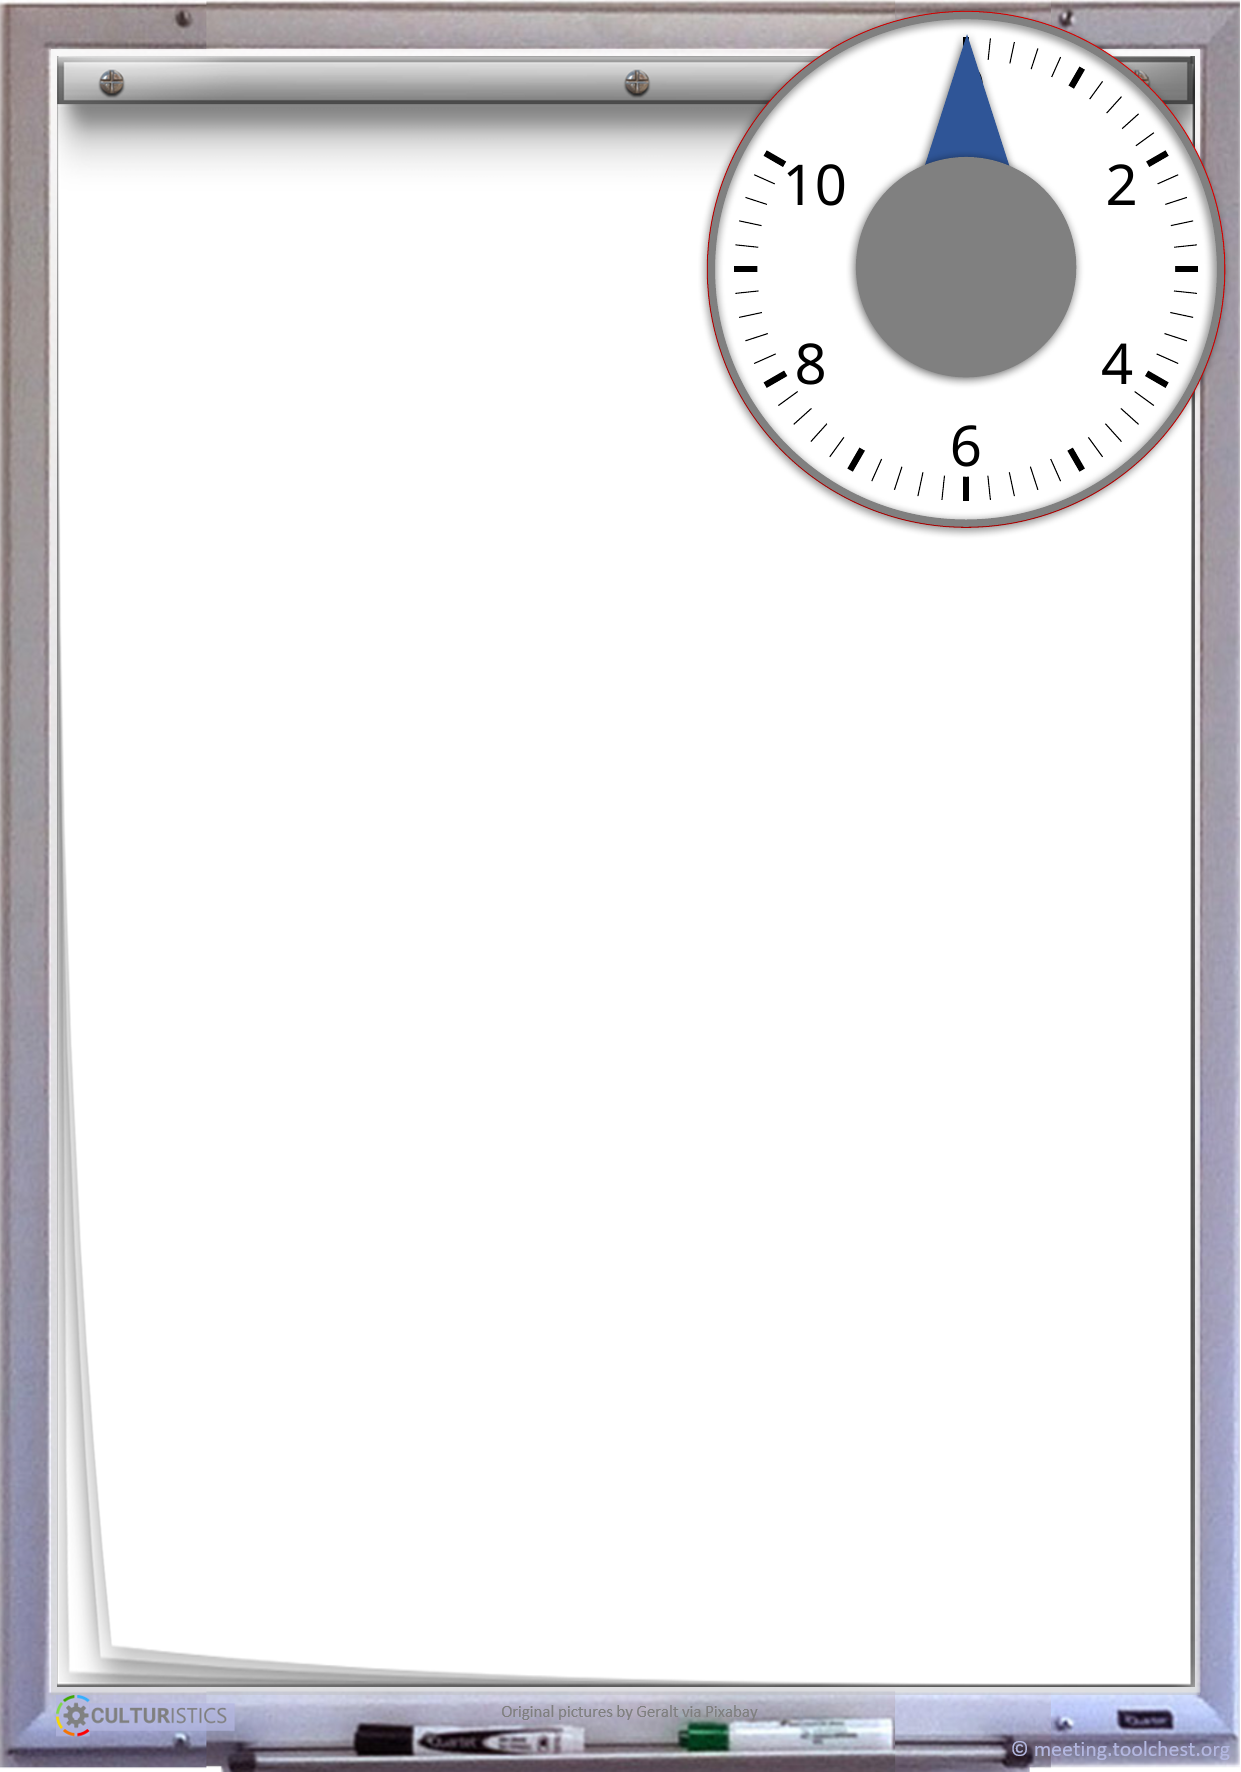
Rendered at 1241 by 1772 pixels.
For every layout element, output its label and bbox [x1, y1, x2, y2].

text_box [703, 22, 1221, 520]
picture [0, 0, 1241, 1772]
